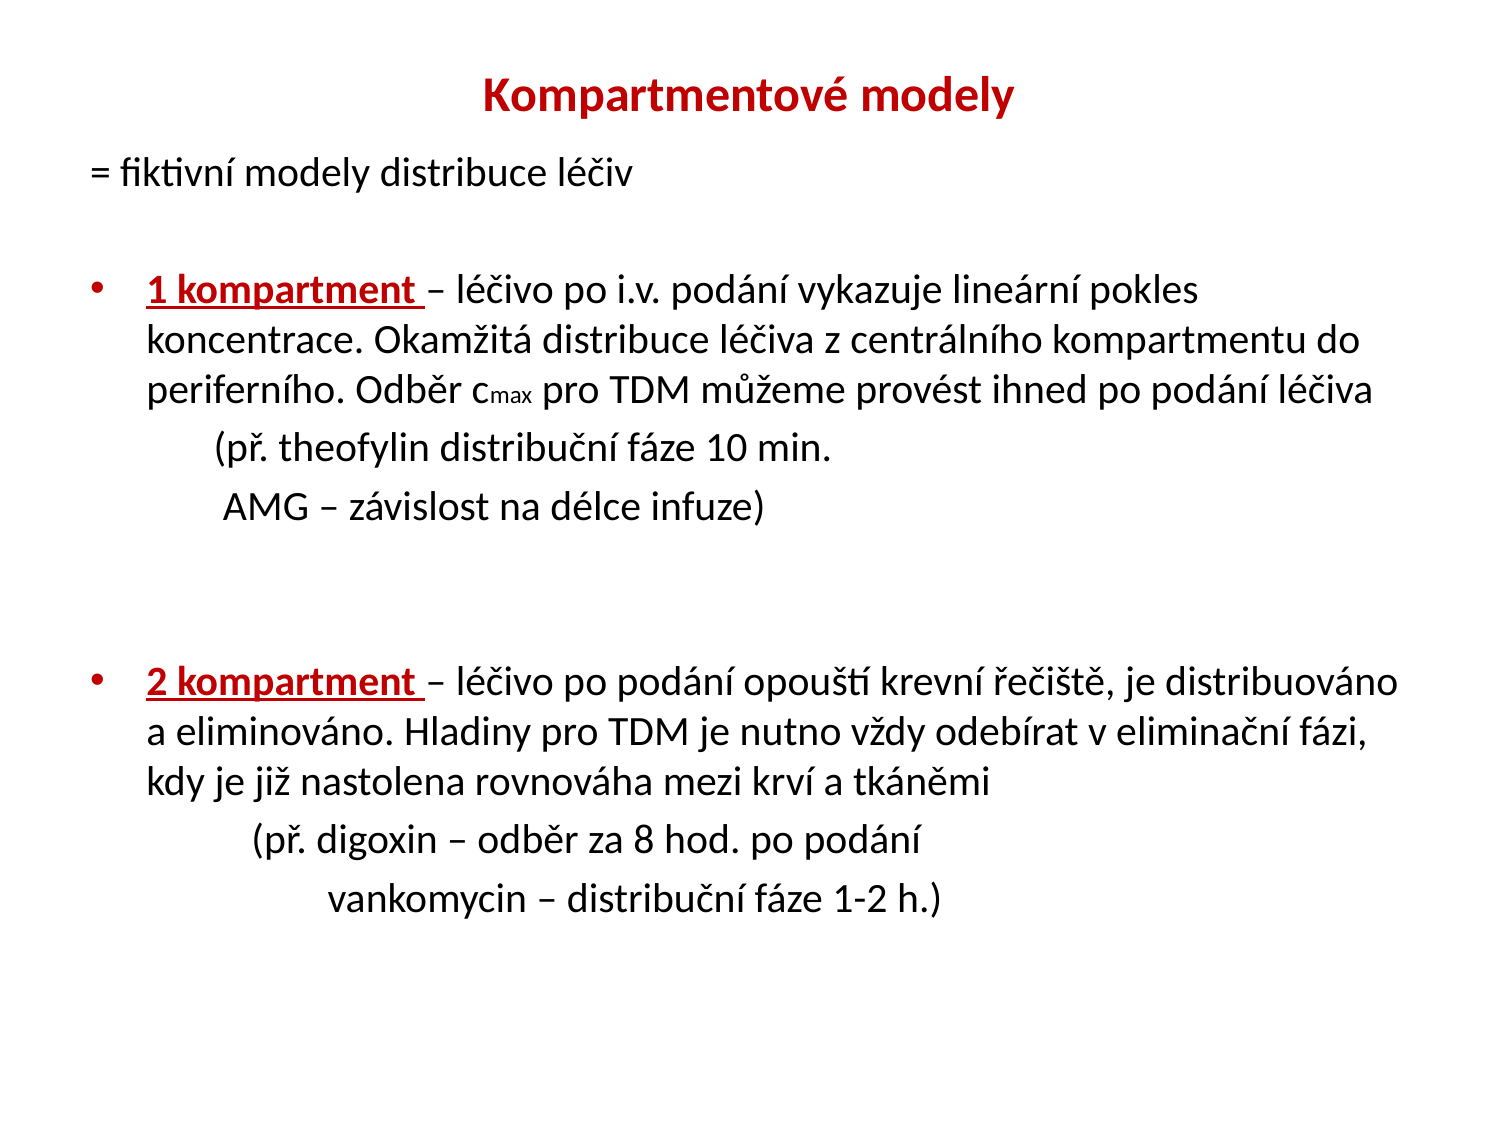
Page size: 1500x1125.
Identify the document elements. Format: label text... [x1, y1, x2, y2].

title Kompartmentové modely [75, 45, 1425, 137]
list = fiktivní modely distribuce léčiv 1 kompartment – léčivo po i.v. podání vykazuje lineární pokles koncentrace. Okamžitá distribuce léčiva z centrálního kompartmentu do periferního. Odběr cmax pro TDM můžeme provést ihned po podání léčiva (př. theofylin distribuční fáze 10 min. AMG – závislost na délce infuze) 2 kompartment – léčivo po podání opouští krevní řečiště, je distribuováno a eliminováno. Hladiny pro TDM je nutno vždy odebírat v eliminační fázi, kdy je již nastolena rovnováha mezi krví a tkáněmi (př. digoxin – odběr za 8 hod. po podání vankomycin – distribuční fáze 1-2 h.) [75, 137, 1425, 1005]
